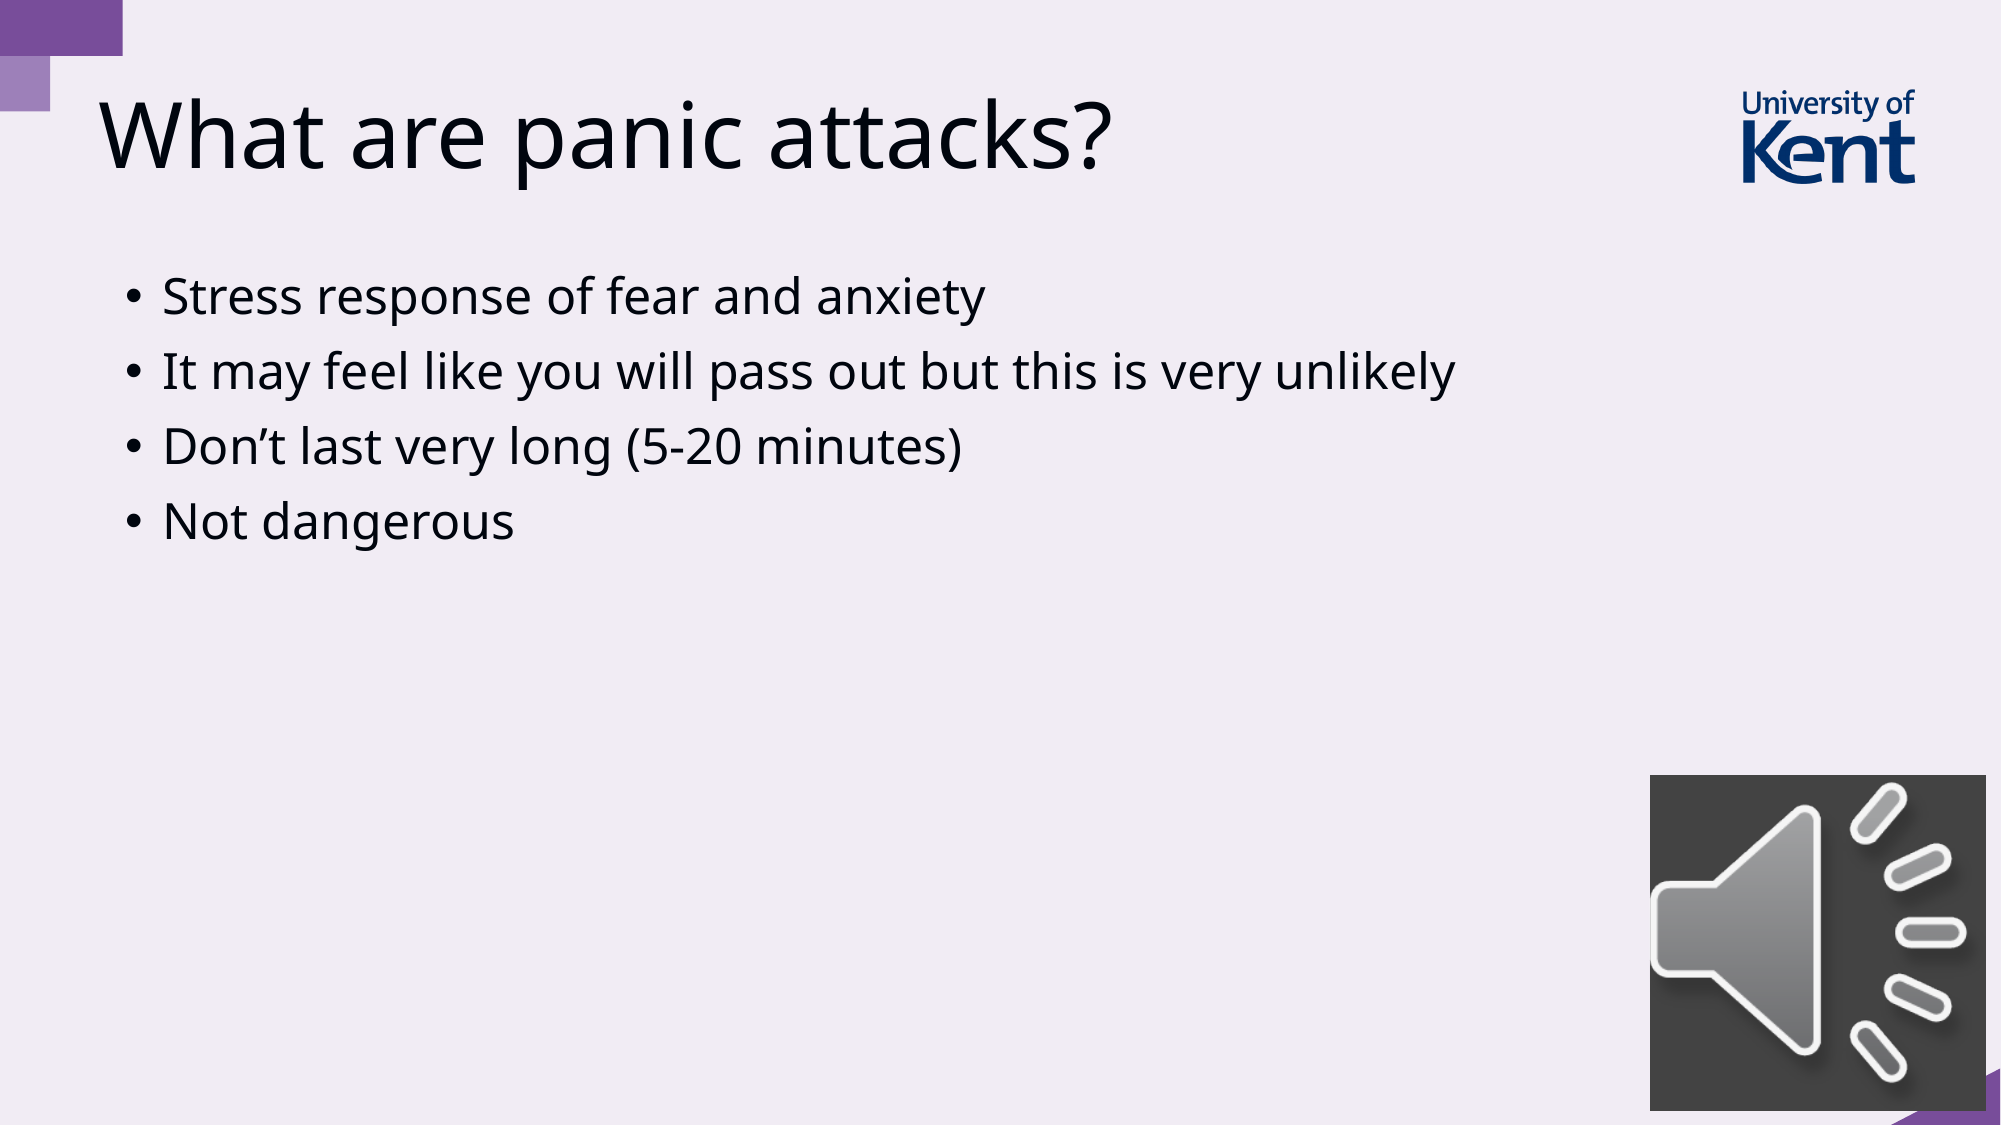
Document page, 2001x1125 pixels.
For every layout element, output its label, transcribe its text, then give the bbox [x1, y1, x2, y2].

list Stress response of fear and anxiety It may feel like you will pass out but this is very unlikely Don’t last very long (5-20 minutes) Not dangerous [110, 264, 1767, 1063]
picture [1648, 773, 1987, 1112]
title What are panic attacks? [83, 81, 1673, 189]
